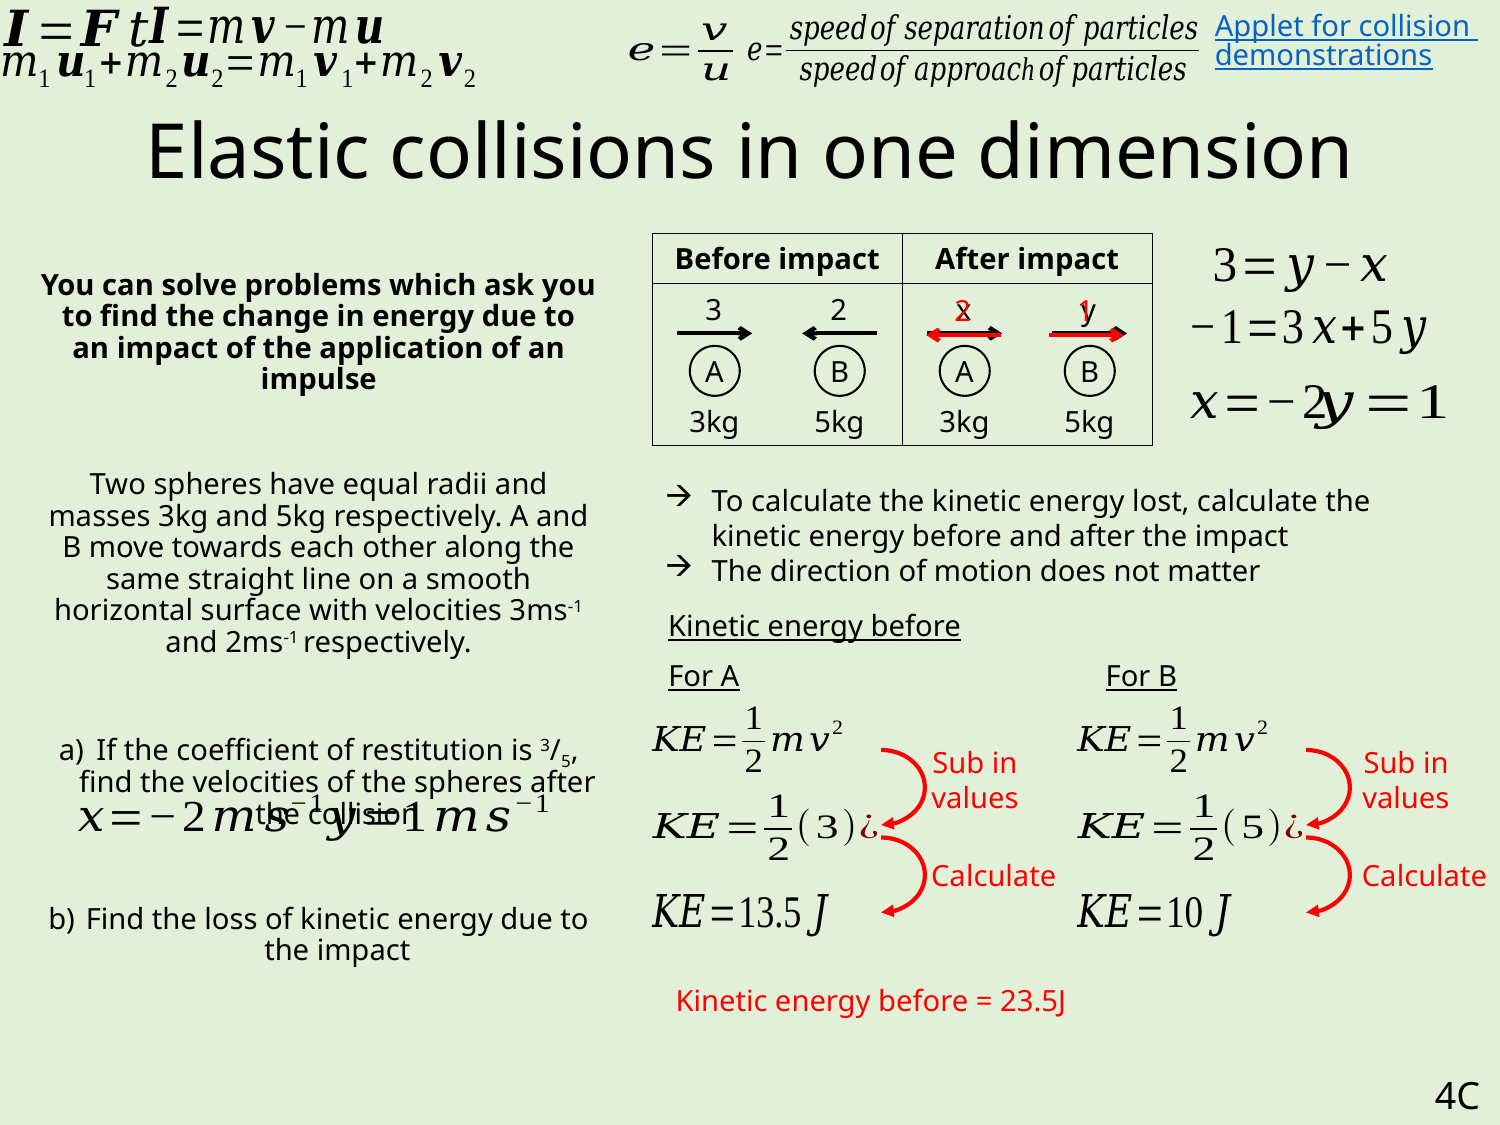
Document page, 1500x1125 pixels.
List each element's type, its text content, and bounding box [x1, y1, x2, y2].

text_box [881, 836, 915, 918]
text_box For B [1090, 649, 1193, 700]
text_box A [927, 345, 1003, 395]
text_box 5kg [1049, 395, 1130, 445]
text_box Sub in values [1305, 737, 1500, 823]
text_box Applet for collision demonstrations [1199, 0, 1500, 55]
text_box 5kg [799, 395, 880, 445]
text_box A [677, 345, 753, 395]
text_box [1306, 823, 1323, 830]
text_box 3kg [674, 395, 755, 445]
text_box Kinetic energy before [653, 599, 976, 650]
text_box 1 [1062, 285, 1109, 333]
text_box Sub in values [875, 737, 1075, 823]
text_box [881, 823, 898, 830]
text_box Before impact [653, 236, 902, 283]
text_box B [1052, 345, 1128, 395]
text_box Kinetic energy before = 23.5J [660, 974, 1082, 1025]
text_box 4C [1420, 1064, 1496, 1125]
text_box 3kg [924, 395, 1005, 445]
text_box After impact [903, 236, 1152, 283]
text_box [1306, 836, 1343, 918]
text_box 3 [690, 284, 738, 333]
text_box B [802, 345, 878, 395]
text_box For A [653, 649, 755, 700]
text_box 2 [939, 285, 986, 333]
text_box y [1066, 284, 1112, 330]
title Elastic collisions in one dimension [103, 72, 1397, 236]
text_box To calculate the kinetic energy lost, calculate the kinetic energy before and after the impact The direction of motion does not matter [649, 474, 1475, 595]
text_box Calculate [1343, 849, 1500, 900]
list You can solve problems which ask you to find the change in energy due to an impact of the application of an impulse Two spheres have equal radii and masses 3kg and 5kg respectively. A and B move towards each other along the same straight line on a smooth horizontal surface with velocities 3ms-1 and 2ms-1 respectively. If the coefficient of restitution is 3/5, find the velocities of the spheres after the collision Find the loss of kinetic energy due to the impact [24, 262, 613, 1005]
text_box 2 [815, 284, 862, 333]
text_box Calculate [912, 849, 1075, 900]
